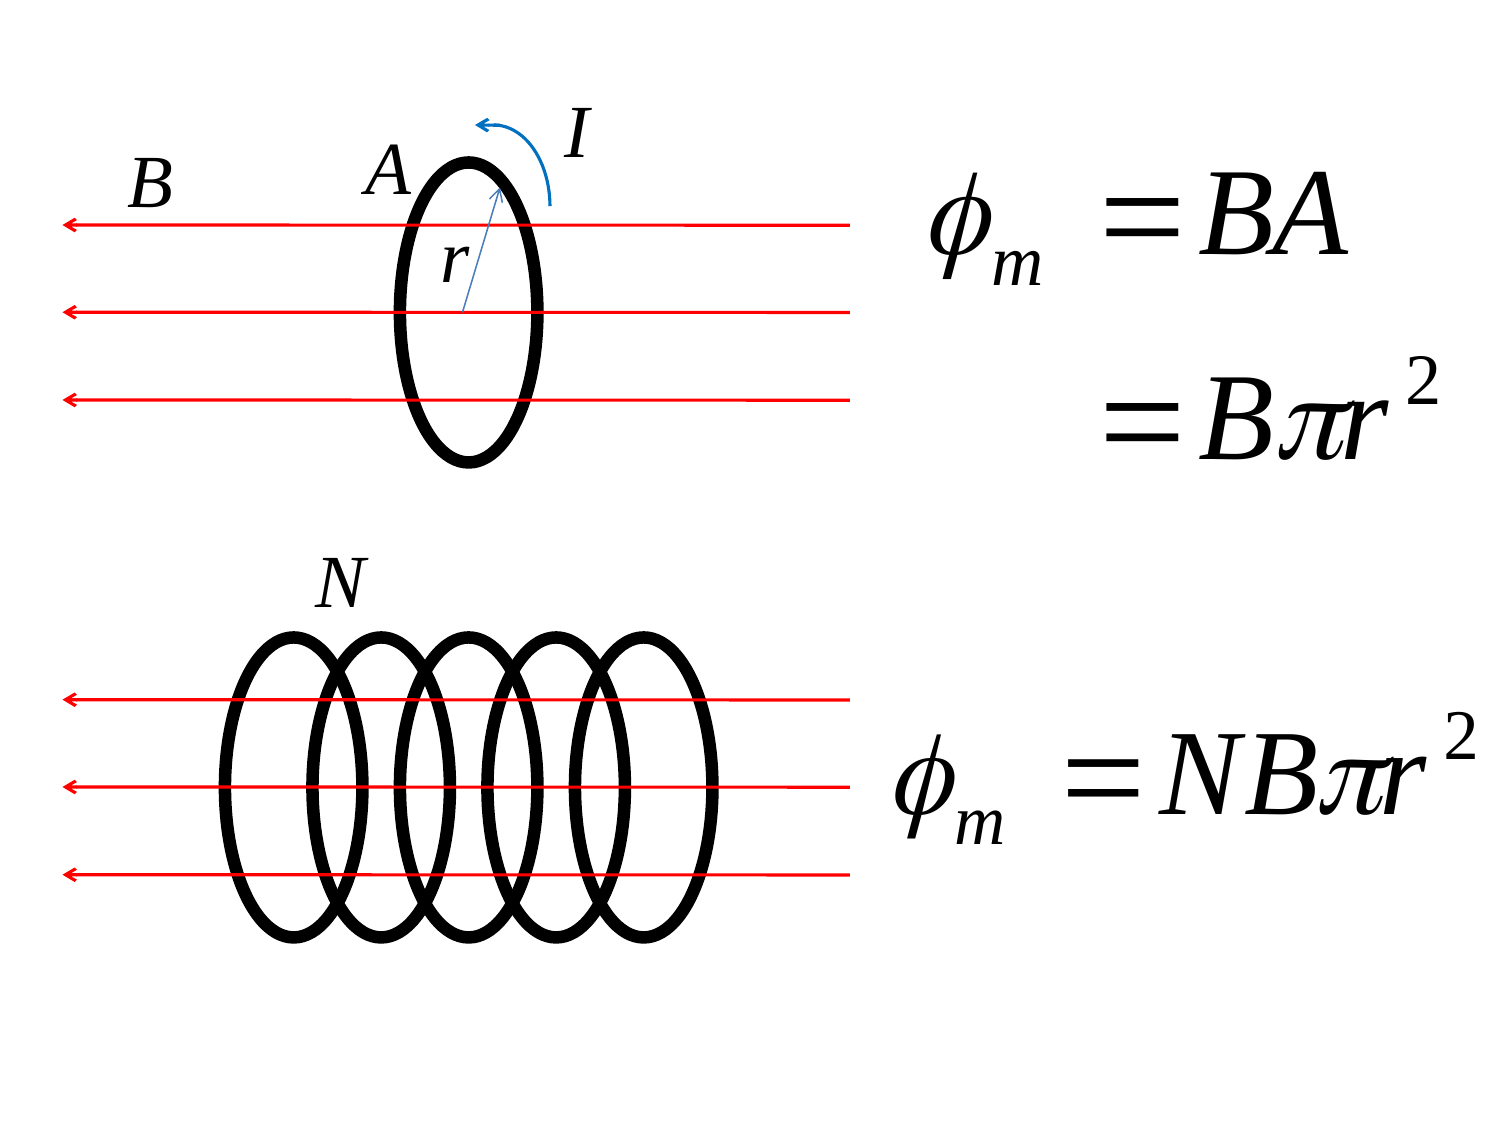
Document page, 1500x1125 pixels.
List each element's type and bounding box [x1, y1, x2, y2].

text_box [877, 681, 1500, 876]
text_box [912, 133, 1462, 487]
text_box [62, 74, 851, 463]
text_box [62, 524, 851, 938]
